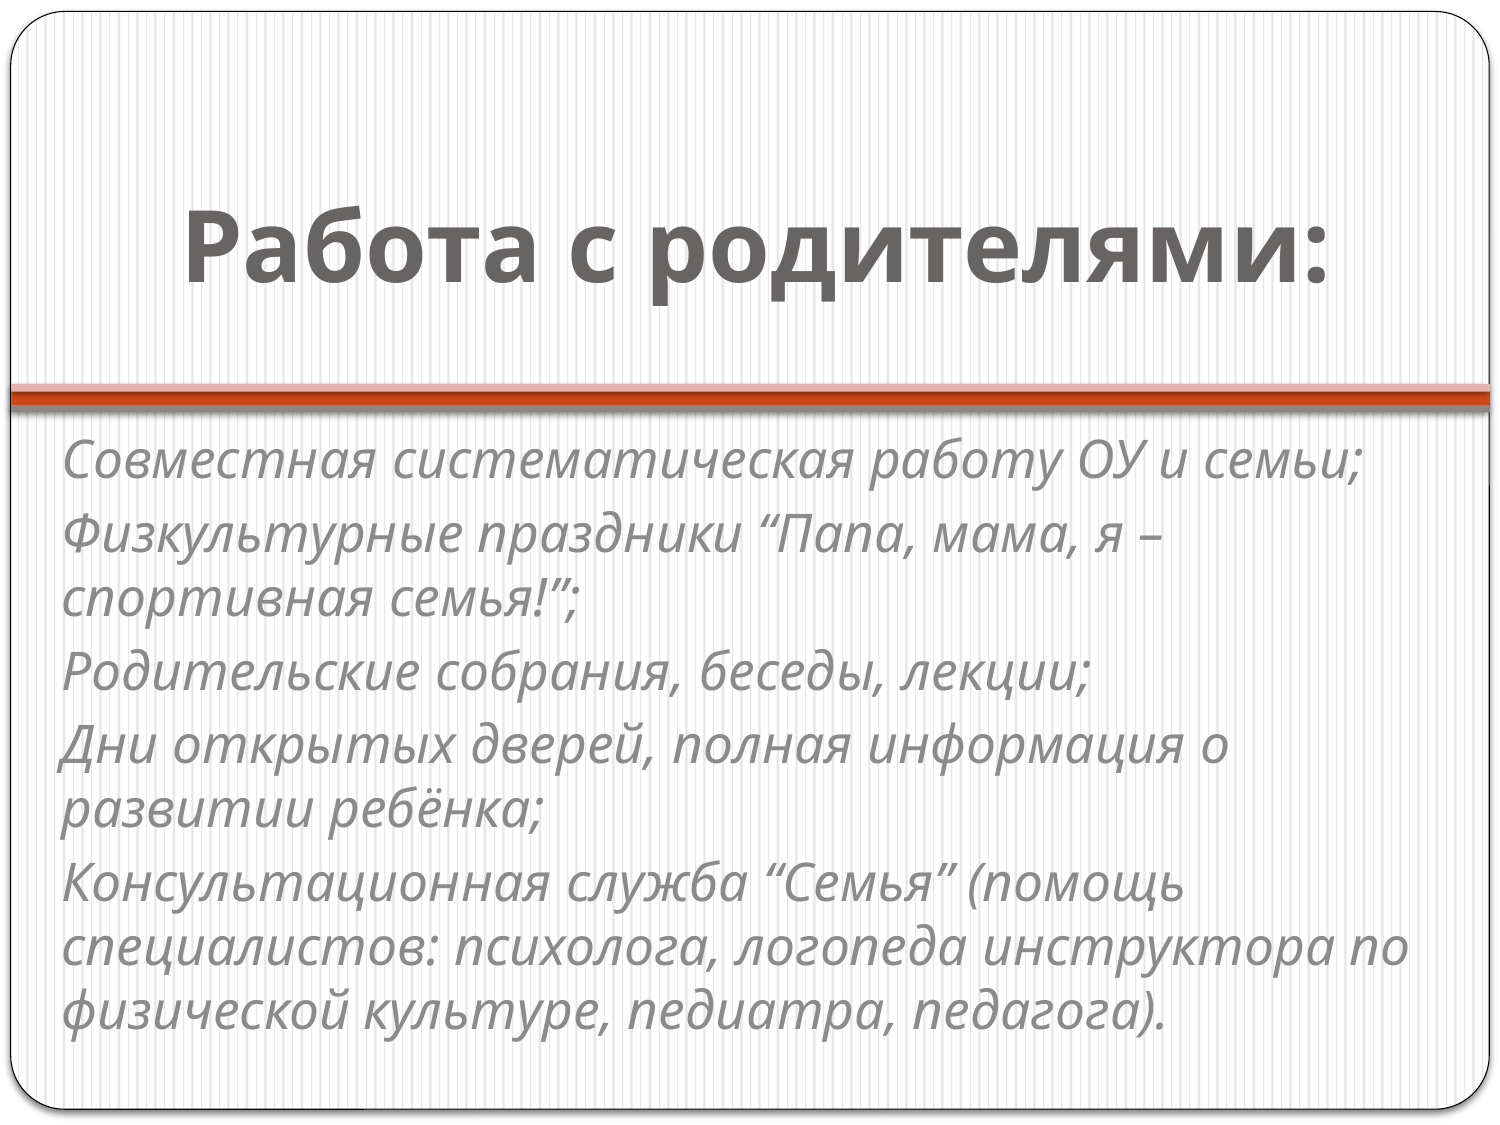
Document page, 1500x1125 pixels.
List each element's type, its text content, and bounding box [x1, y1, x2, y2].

title Работа с родителями: [46, 93, 1465, 318]
list Совместная систематическая работу ОУ и семьи; Физкультурные праздники “Папа, мама, я – спортивная семья!”; Родительские собрания, беседы, лекции; Дни открытых дверей, полная информация о развитии ребёнка; Консультационная служба “Семья” (помощь специалистов: психолога, логопеда инструктора по физической культуре, педиатра, педагога). [46, 417, 1454, 1055]
